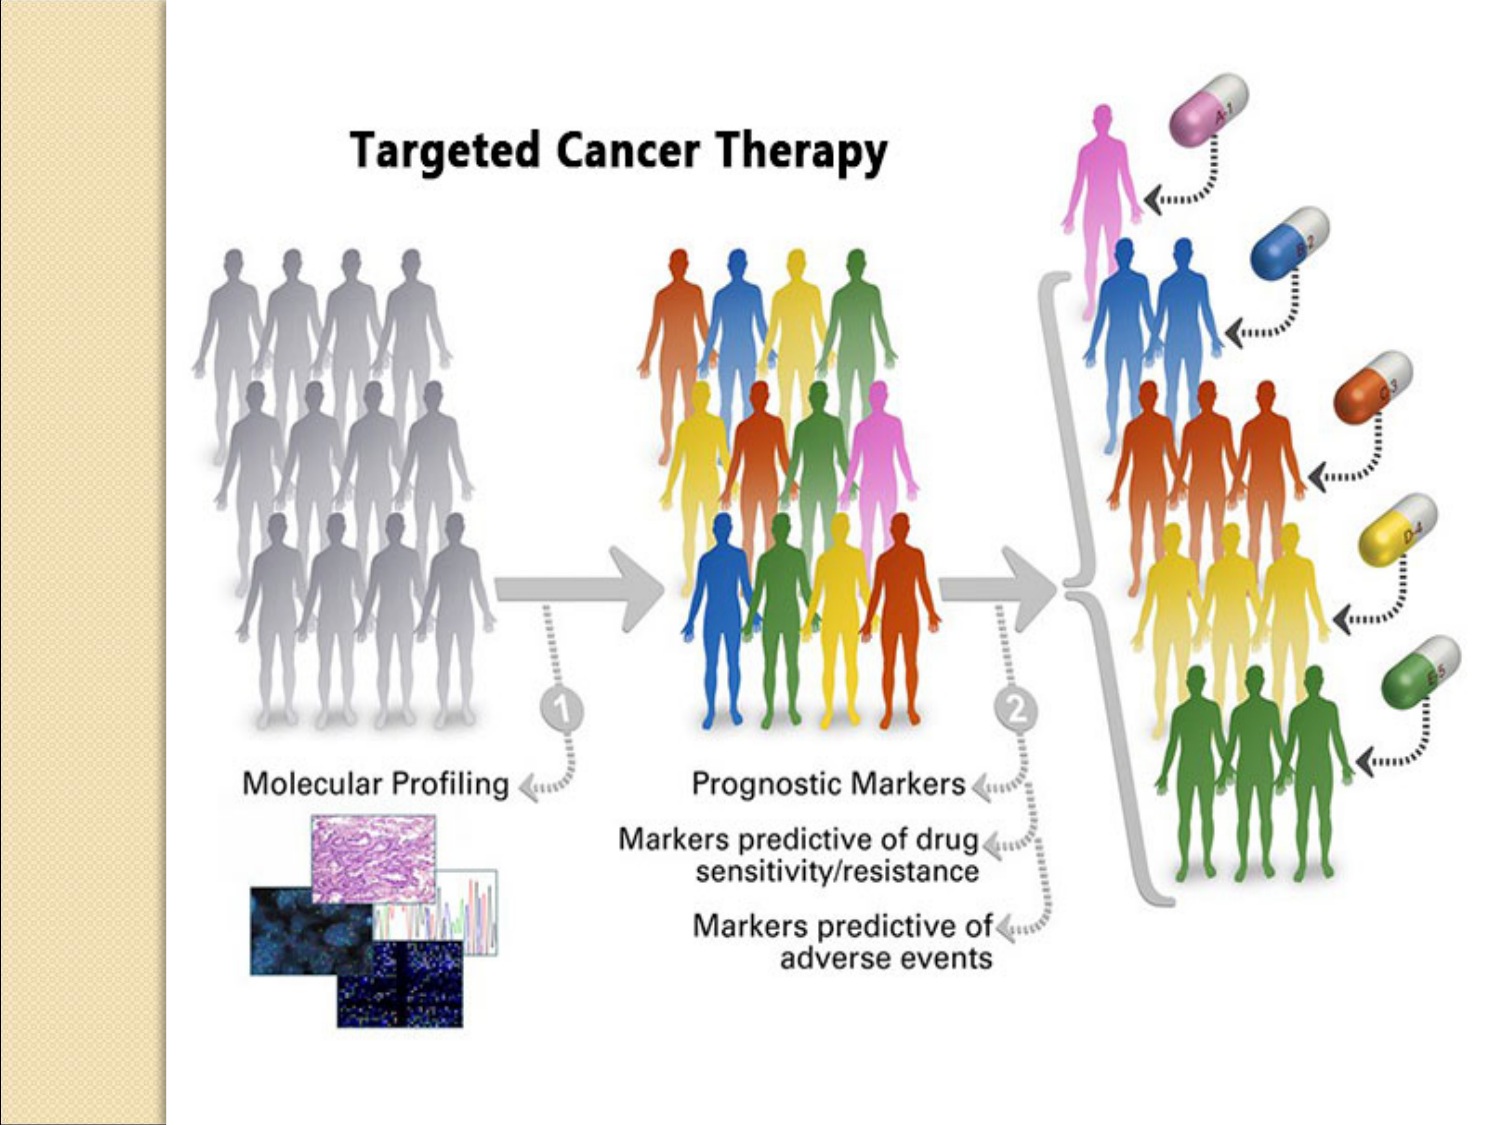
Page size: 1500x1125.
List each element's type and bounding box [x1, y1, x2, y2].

picture [0, 0, 166, 1125]
picture [174, 49, 1476, 1051]
